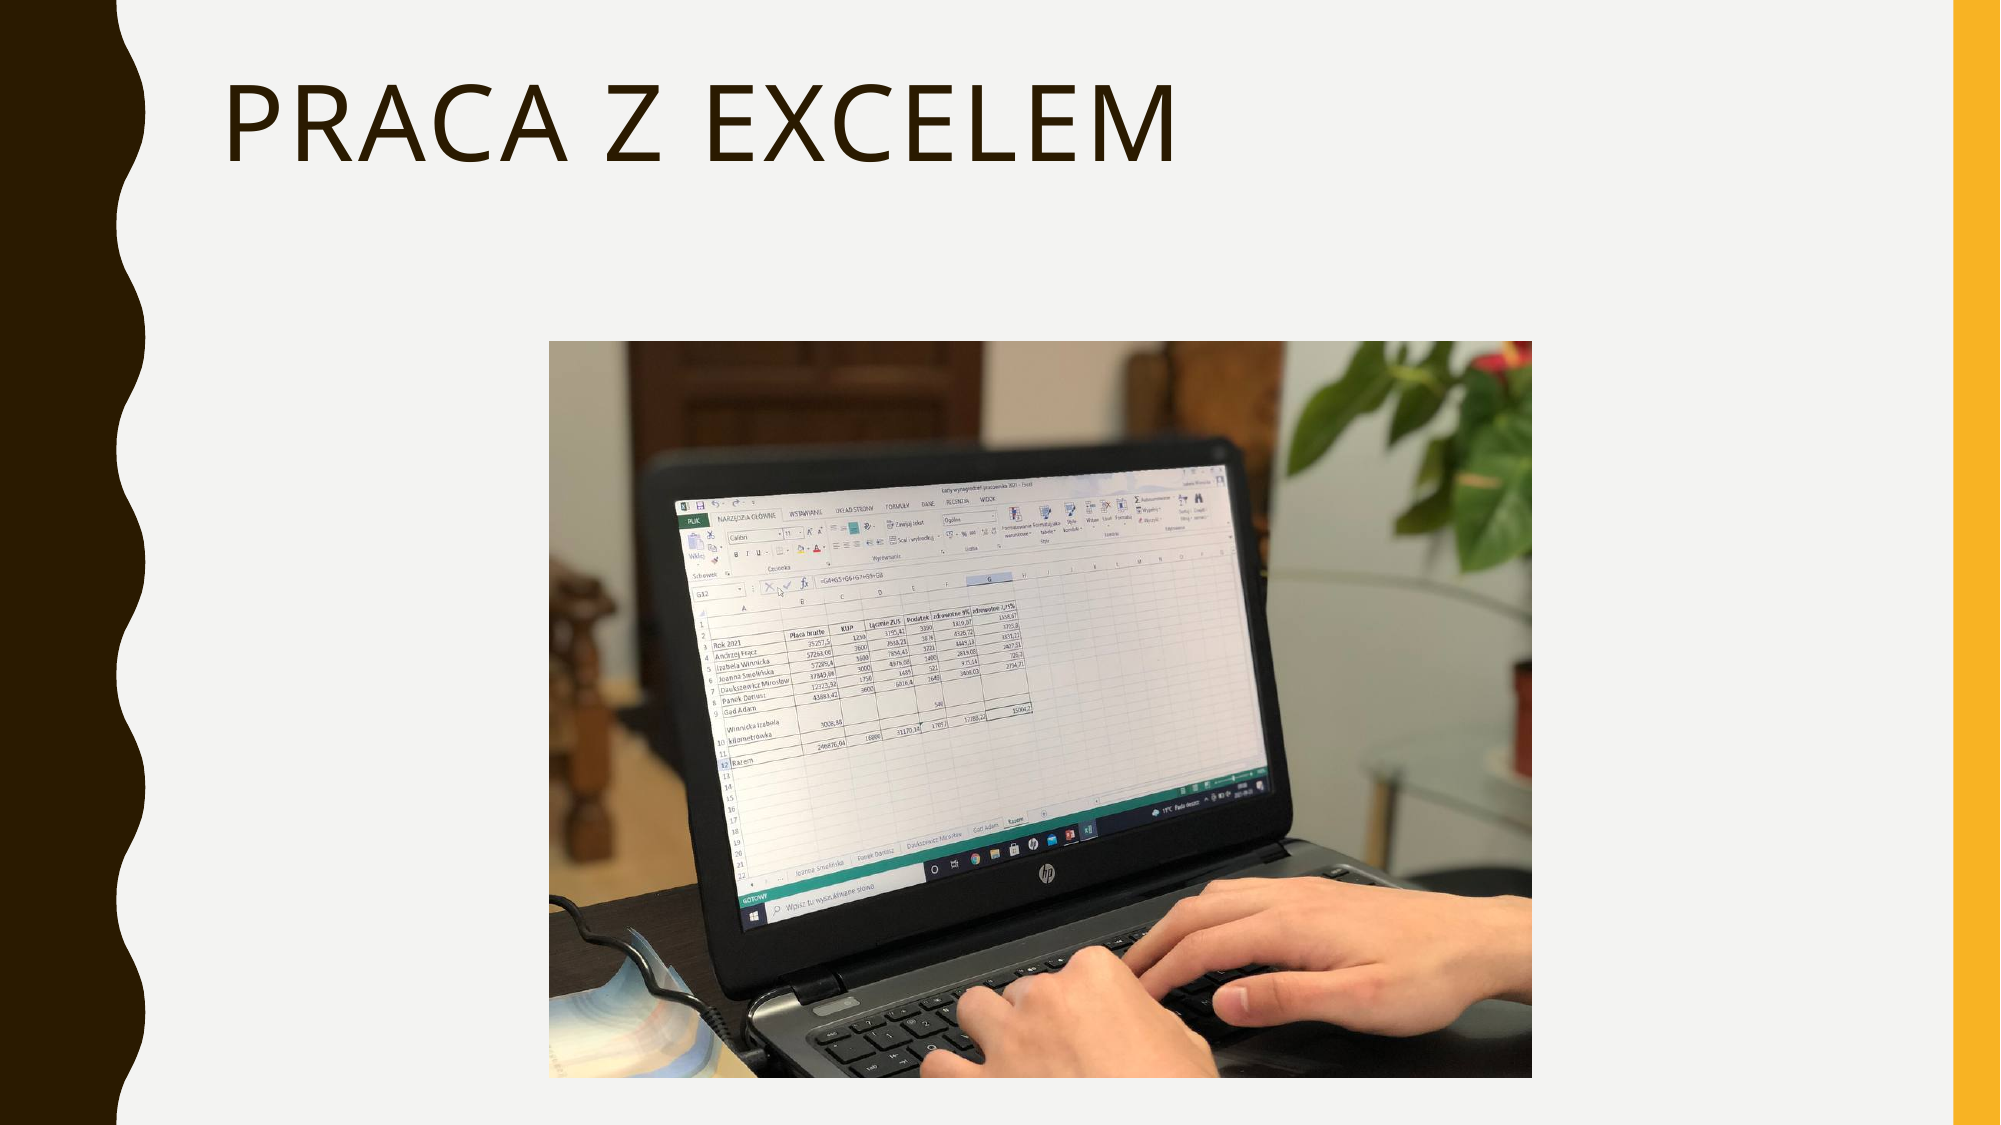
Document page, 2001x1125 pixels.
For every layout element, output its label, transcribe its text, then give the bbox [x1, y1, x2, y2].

title Praca z Excelem [205, 62, 1875, 308]
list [549, 341, 1532, 1078]
